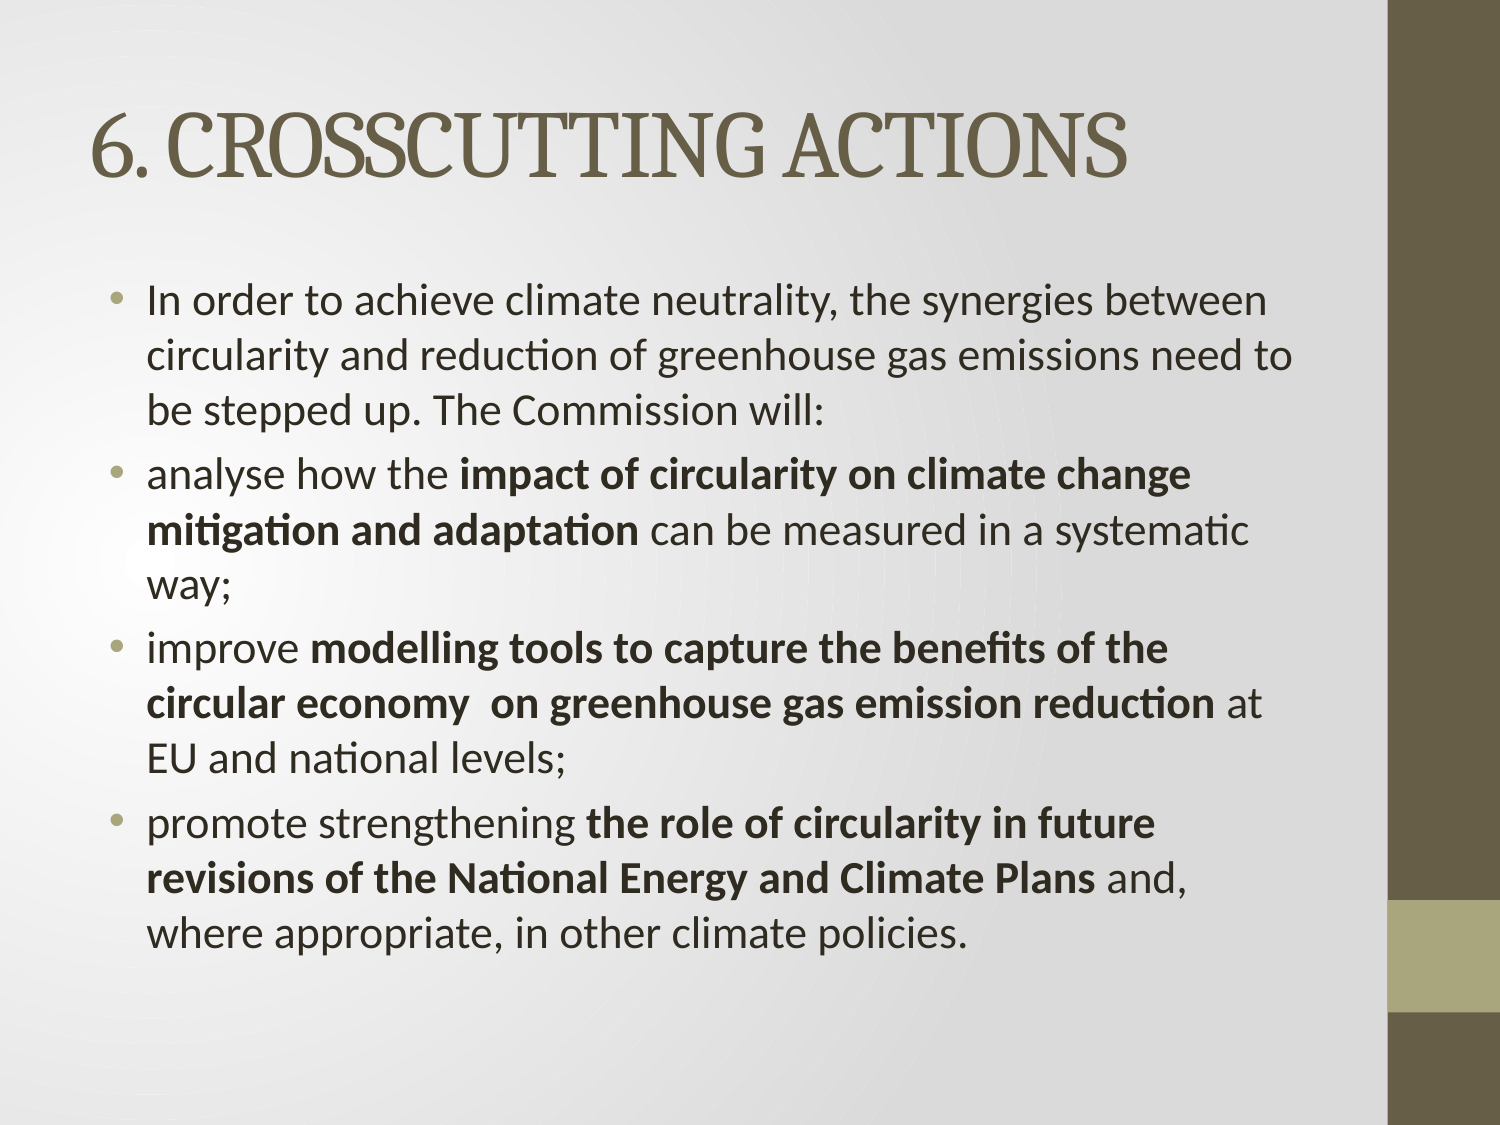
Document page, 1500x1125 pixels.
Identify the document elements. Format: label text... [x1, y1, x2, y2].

list In order to achieve climate neutrality, the synergies between circularity and reduction of greenhouse gas emissions need to be stepped up. The Commission will: analyse how the impact of circularity on climate change mitigation and adaptation can be measured in a systematic way; improve modelling tools to capture the benefits of the circular economy on greenhouse gas emission reduction at EU and national levels; promote strengthening the role of circularity in future revisions of the National Energy and Climate Plans and, where appropriate, in other climate policies. [75, 262, 1325, 1050]
title 6. CROSSCUTTING ACTIONS [75, 45, 1325, 233]
